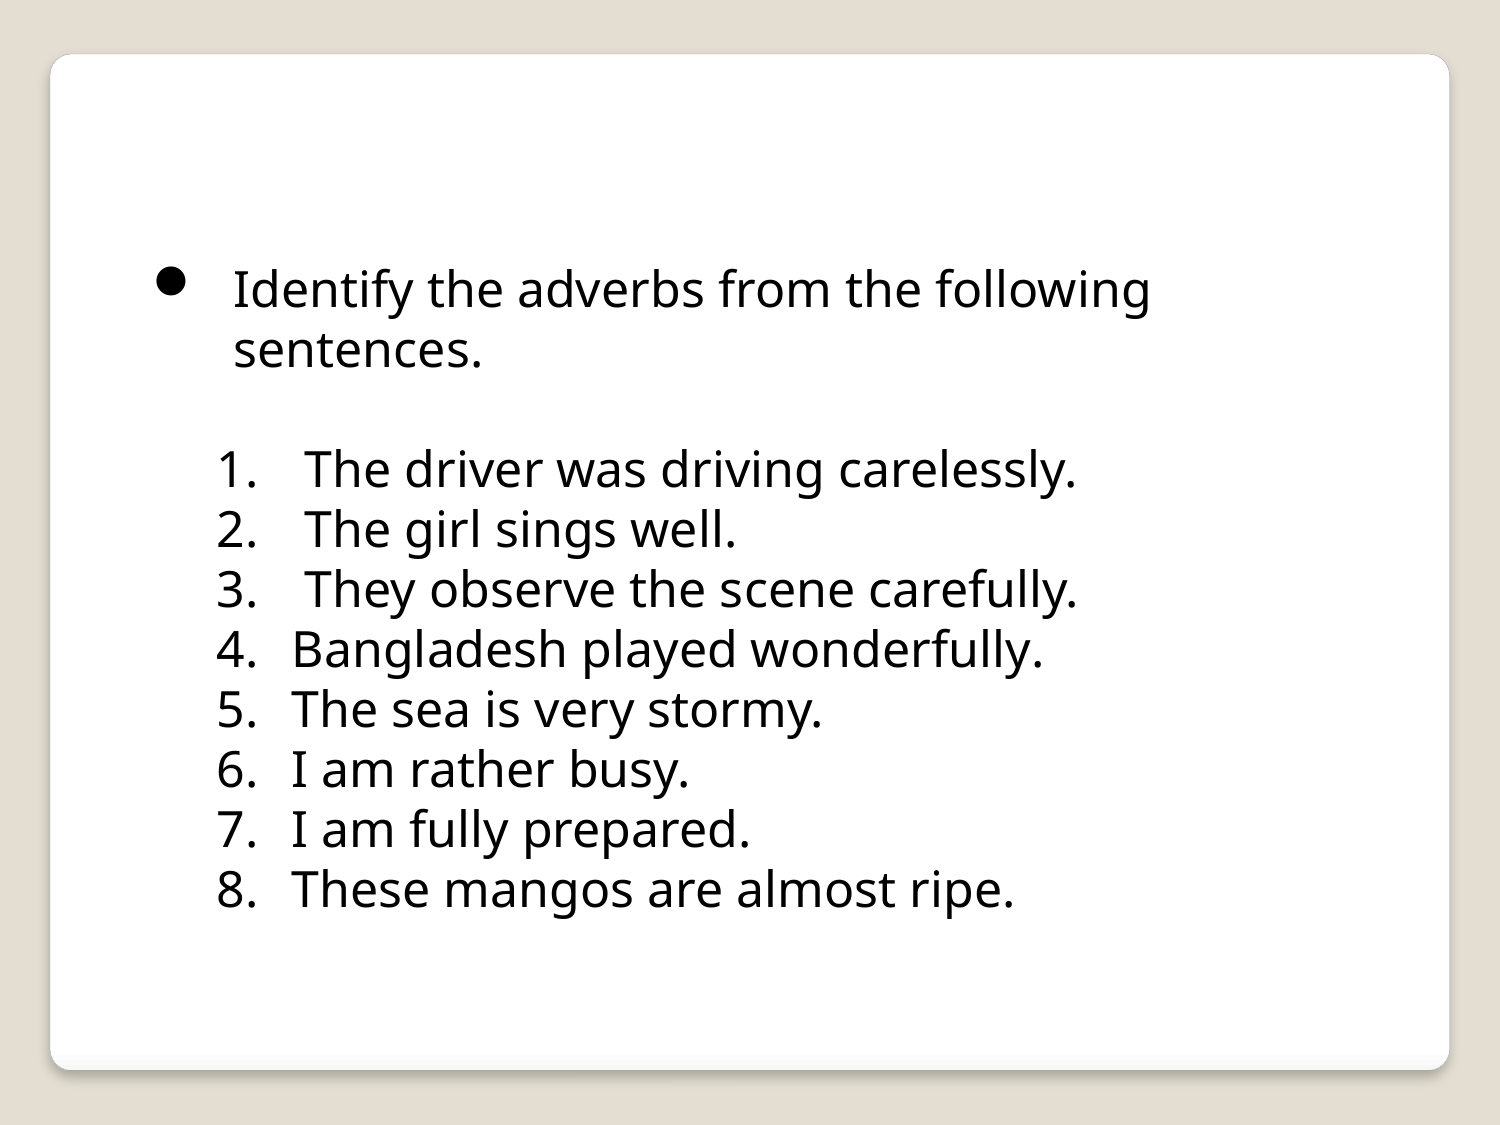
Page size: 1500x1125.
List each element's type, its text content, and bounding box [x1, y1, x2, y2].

text_box Identify the adverbs from the following sentences. The driver was driving carelessly. The girl sings well. They observe the scene carefully. Bangladesh played wonderfully. The sea is very stormy. I am rather busy. I am fully prepared. These mangos are almost ripe. [137, 249, 1363, 970]
